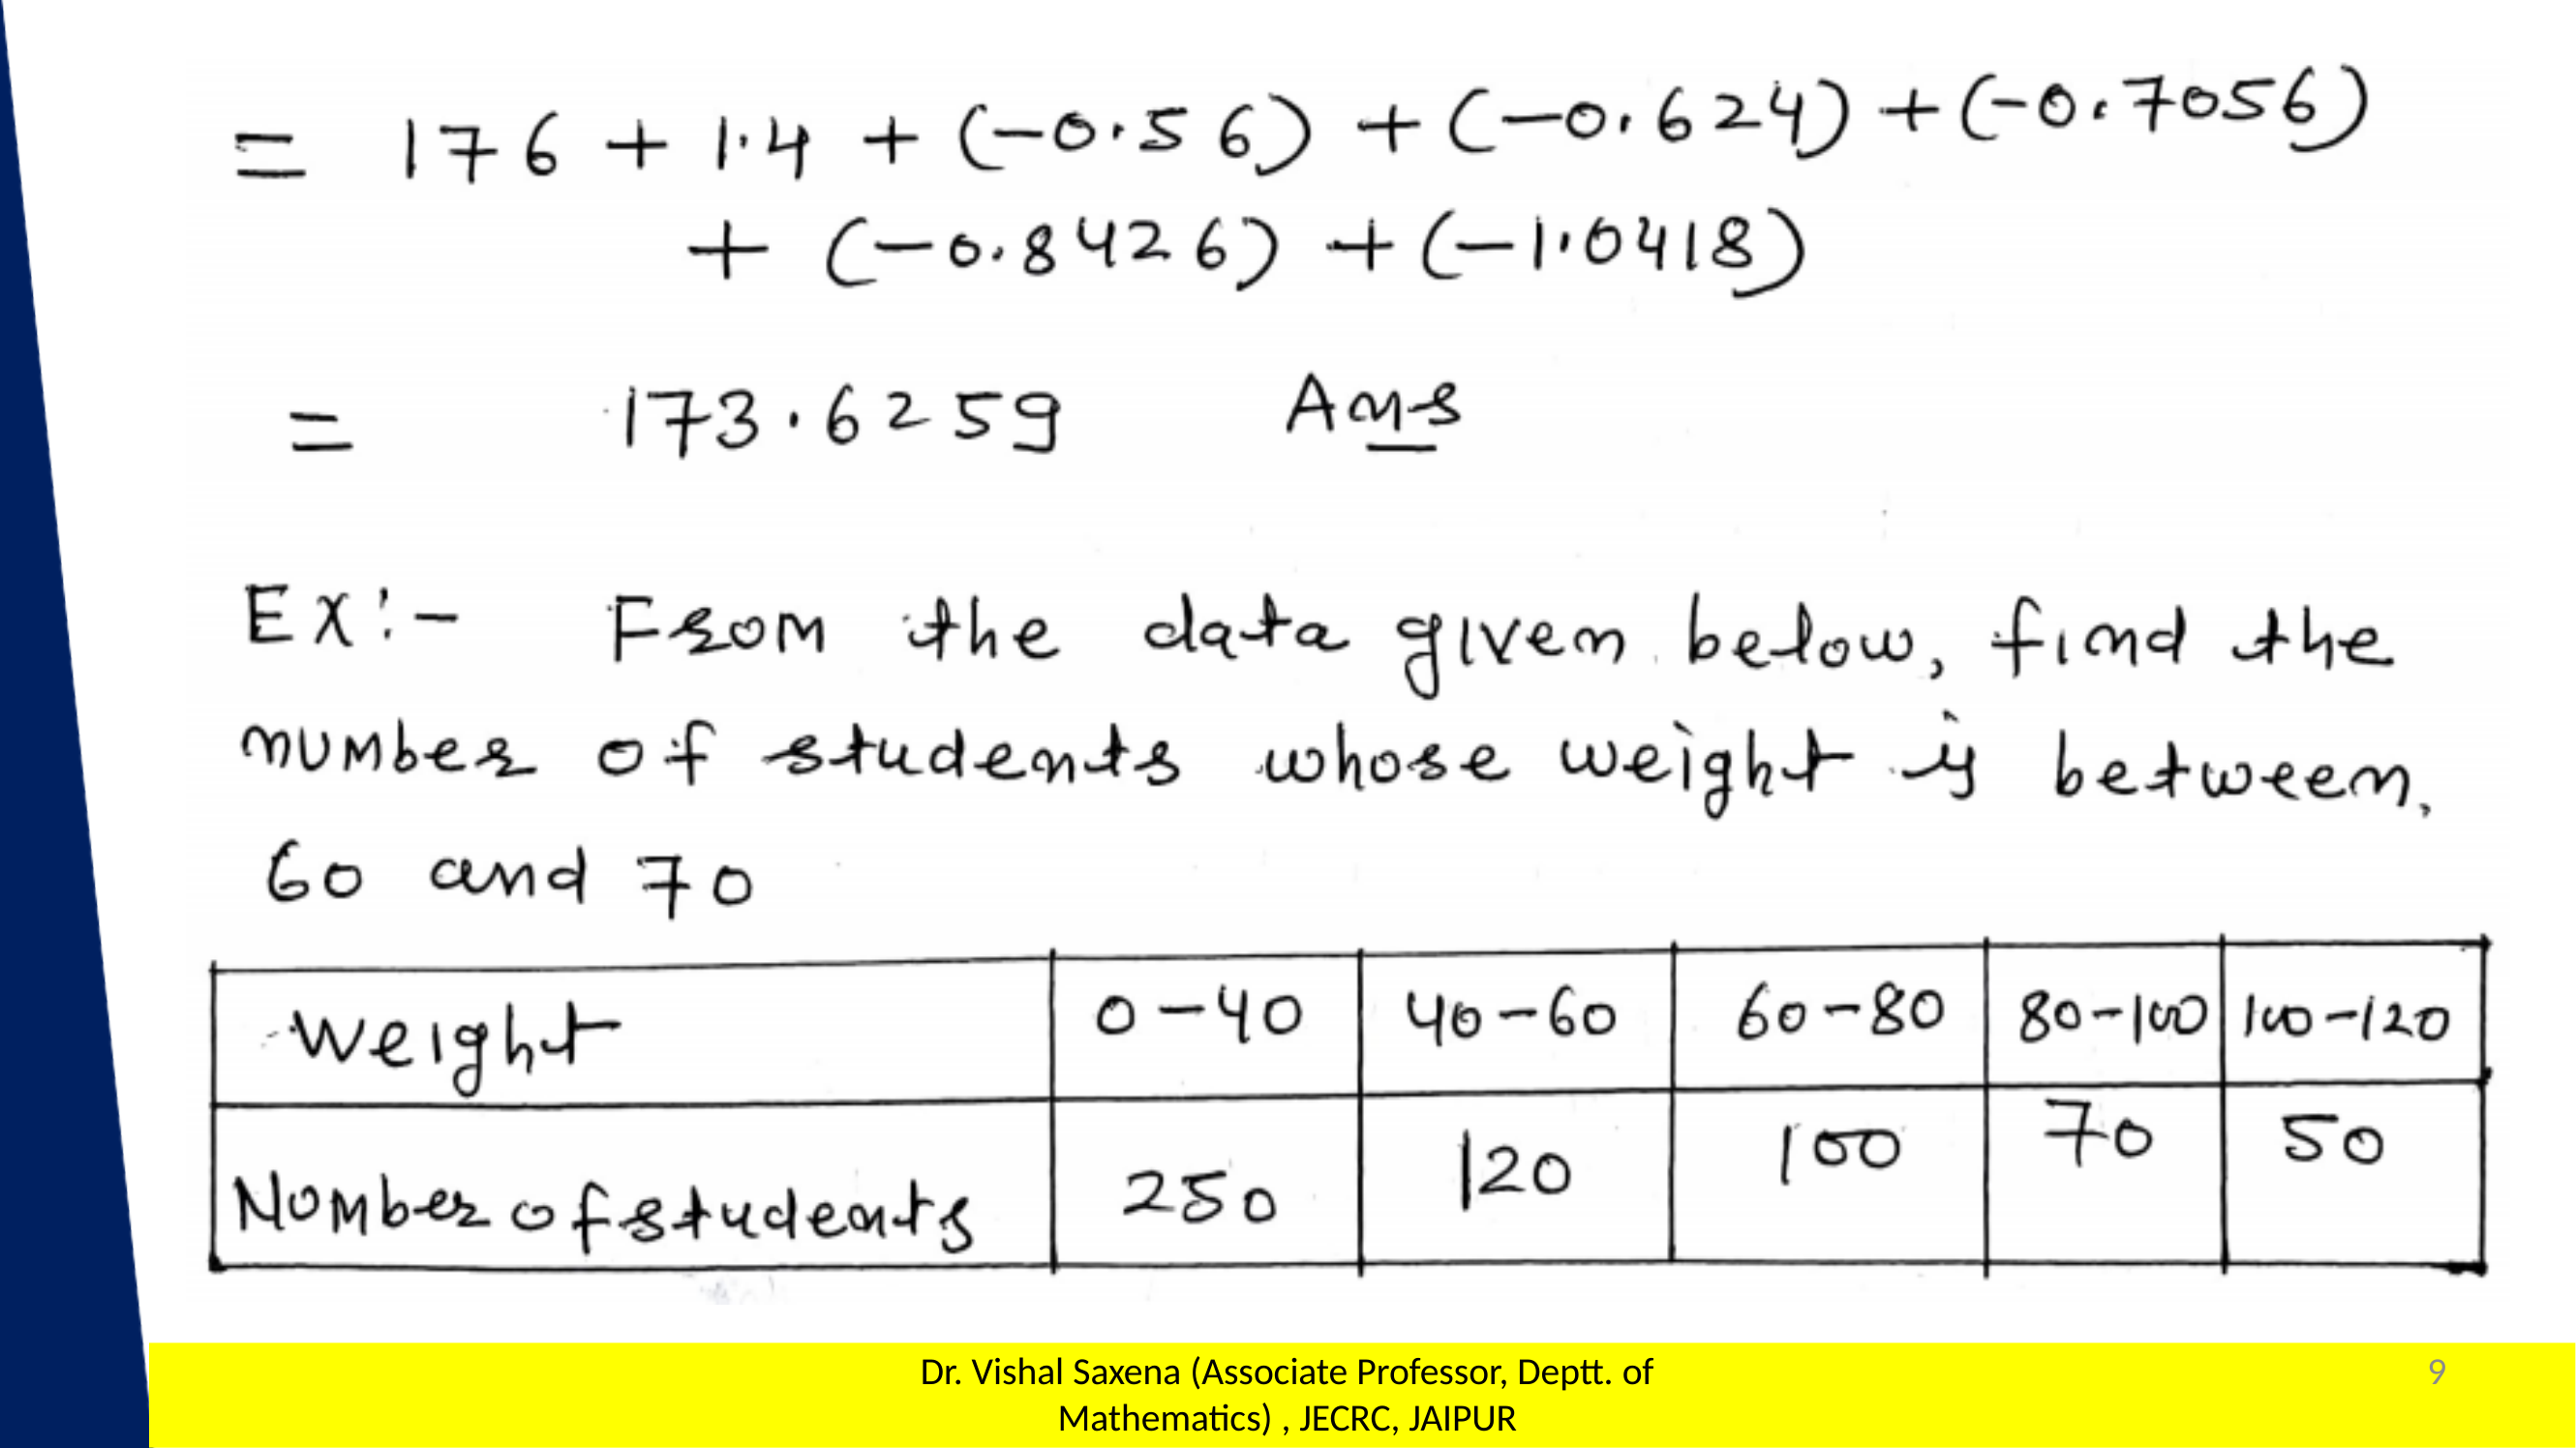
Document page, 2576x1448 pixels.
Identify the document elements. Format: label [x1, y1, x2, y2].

text_box [0, 0, 2576, 1448]
picture [186, 58, 2510, 1306]
